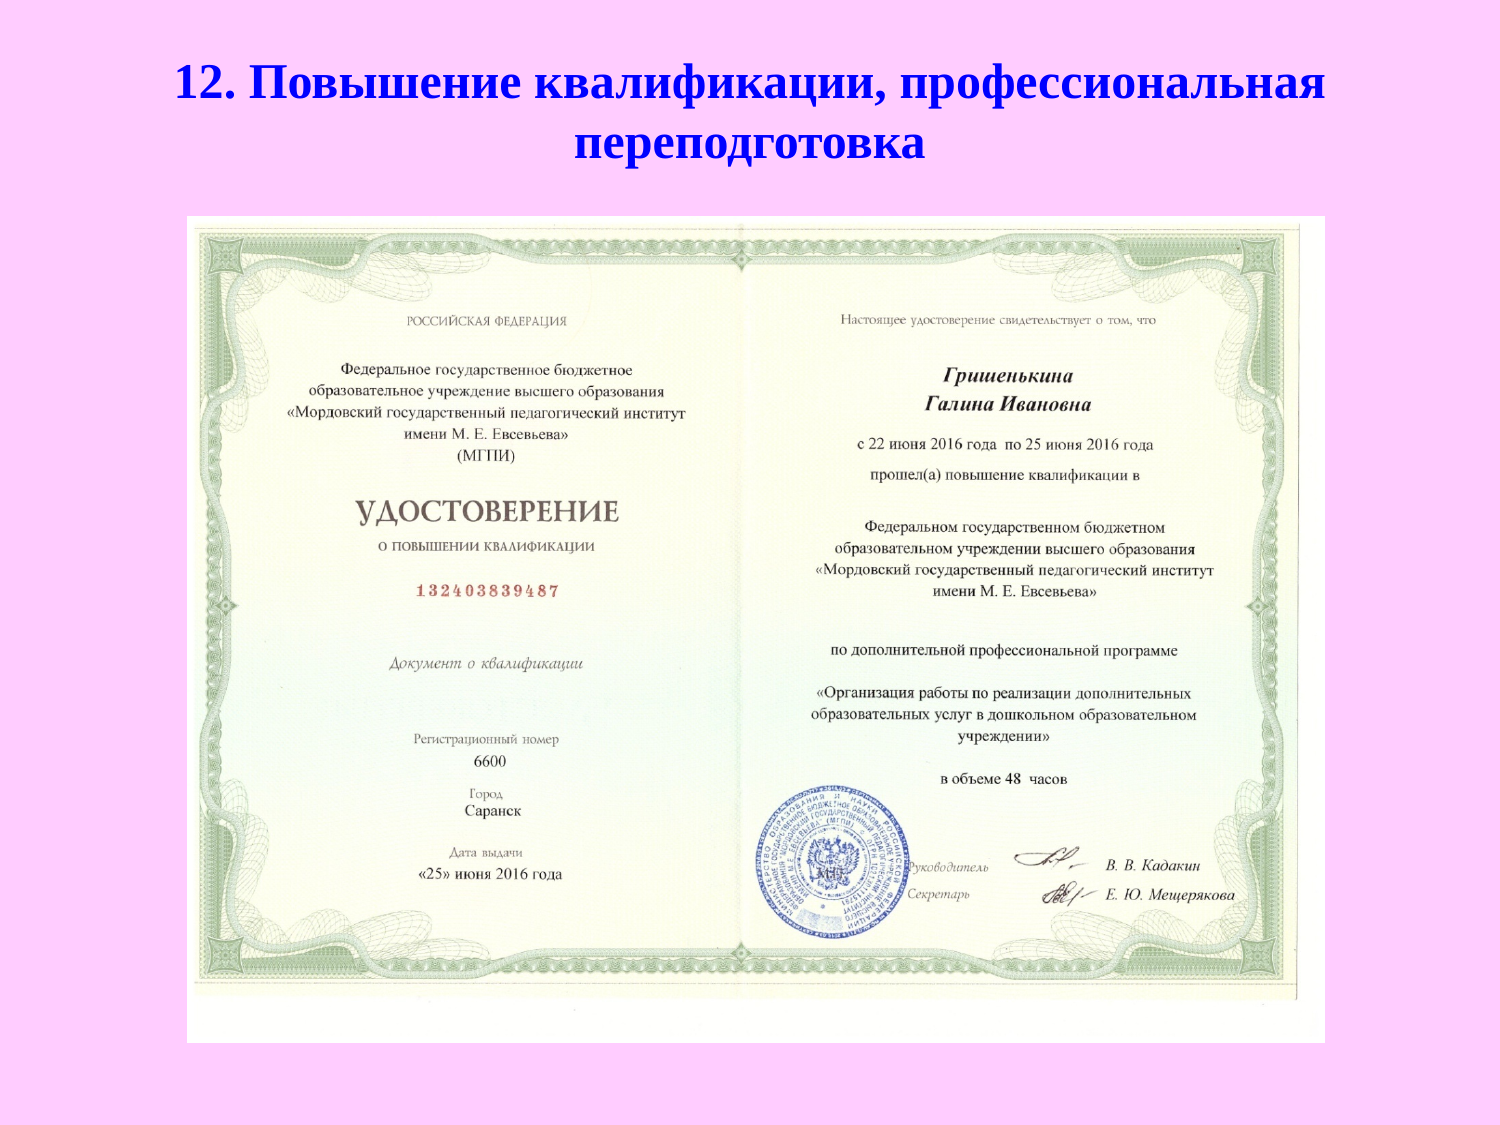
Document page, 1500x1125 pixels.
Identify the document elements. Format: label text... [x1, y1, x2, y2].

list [186, 215, 1325, 1044]
title 12. Повышение квалификации, профессиональная переподготовка [75, 45, 1425, 233]
